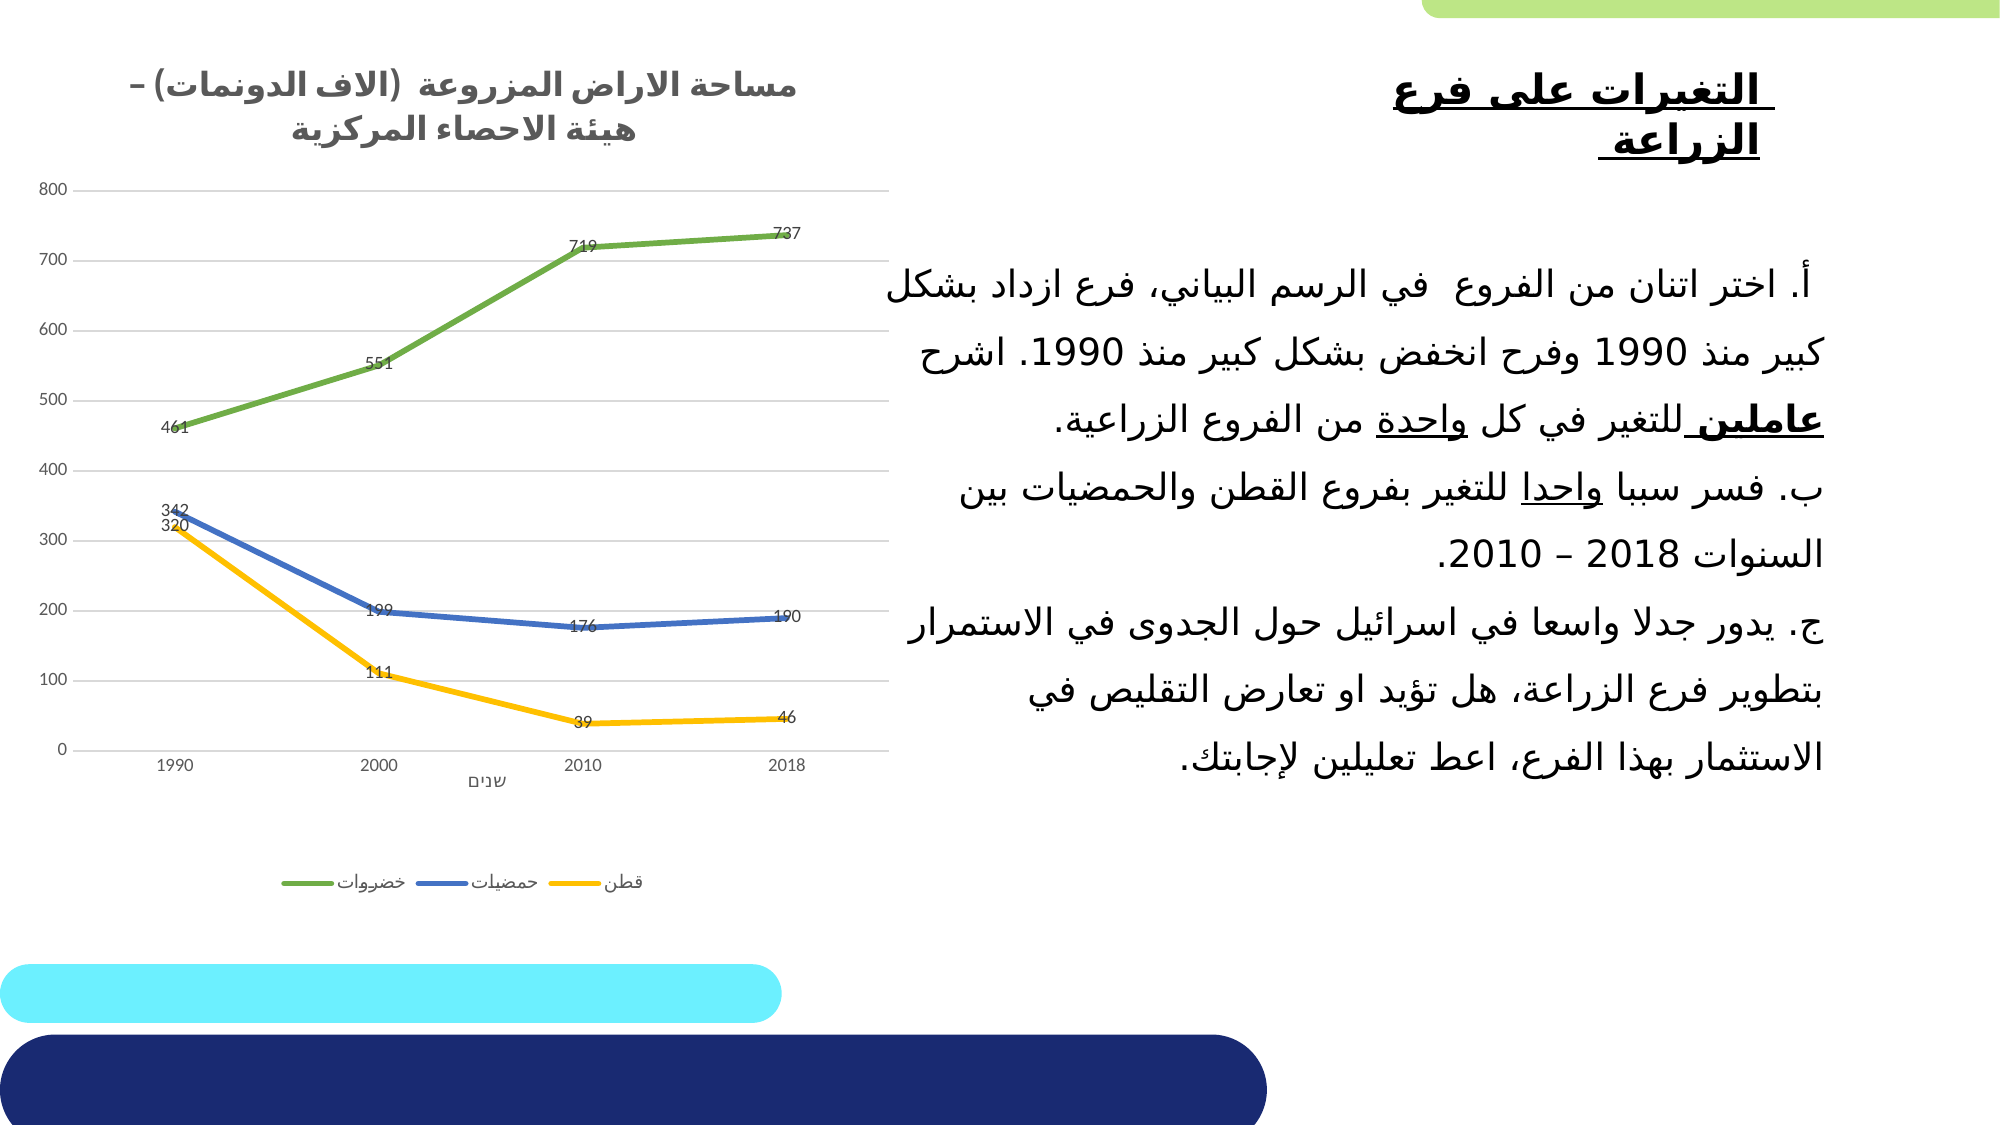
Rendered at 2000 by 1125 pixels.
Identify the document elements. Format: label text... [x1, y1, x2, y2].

text_box أ. اختر اتنان من الفروع في الرسم البياني، فرع ازداد بشكل كبير منذ 1990 وفرح انخفض بشكل كبير منذ 1990. اشرح عاملين للتغير في كل واحدة من الفروع الزراعية. ب. فسر سببا واحدا للتغير بفروع القطن والحمضيات بين السنوات 2018 – 2010. ج. يدور جدلا واسعا في اسرائيل حول الجدوى في الاستمرار بتطوير فرع الزراعة، هل تؤيد او تعارض التقليص في الاستثمار بهذا الفرع، اعط تعليلين لإجابتك. [911, 230, 1840, 853]
text_box التغيرات على فرع الزراعة [1351, 55, 1776, 171]
chart [20, 31, 907, 903]
